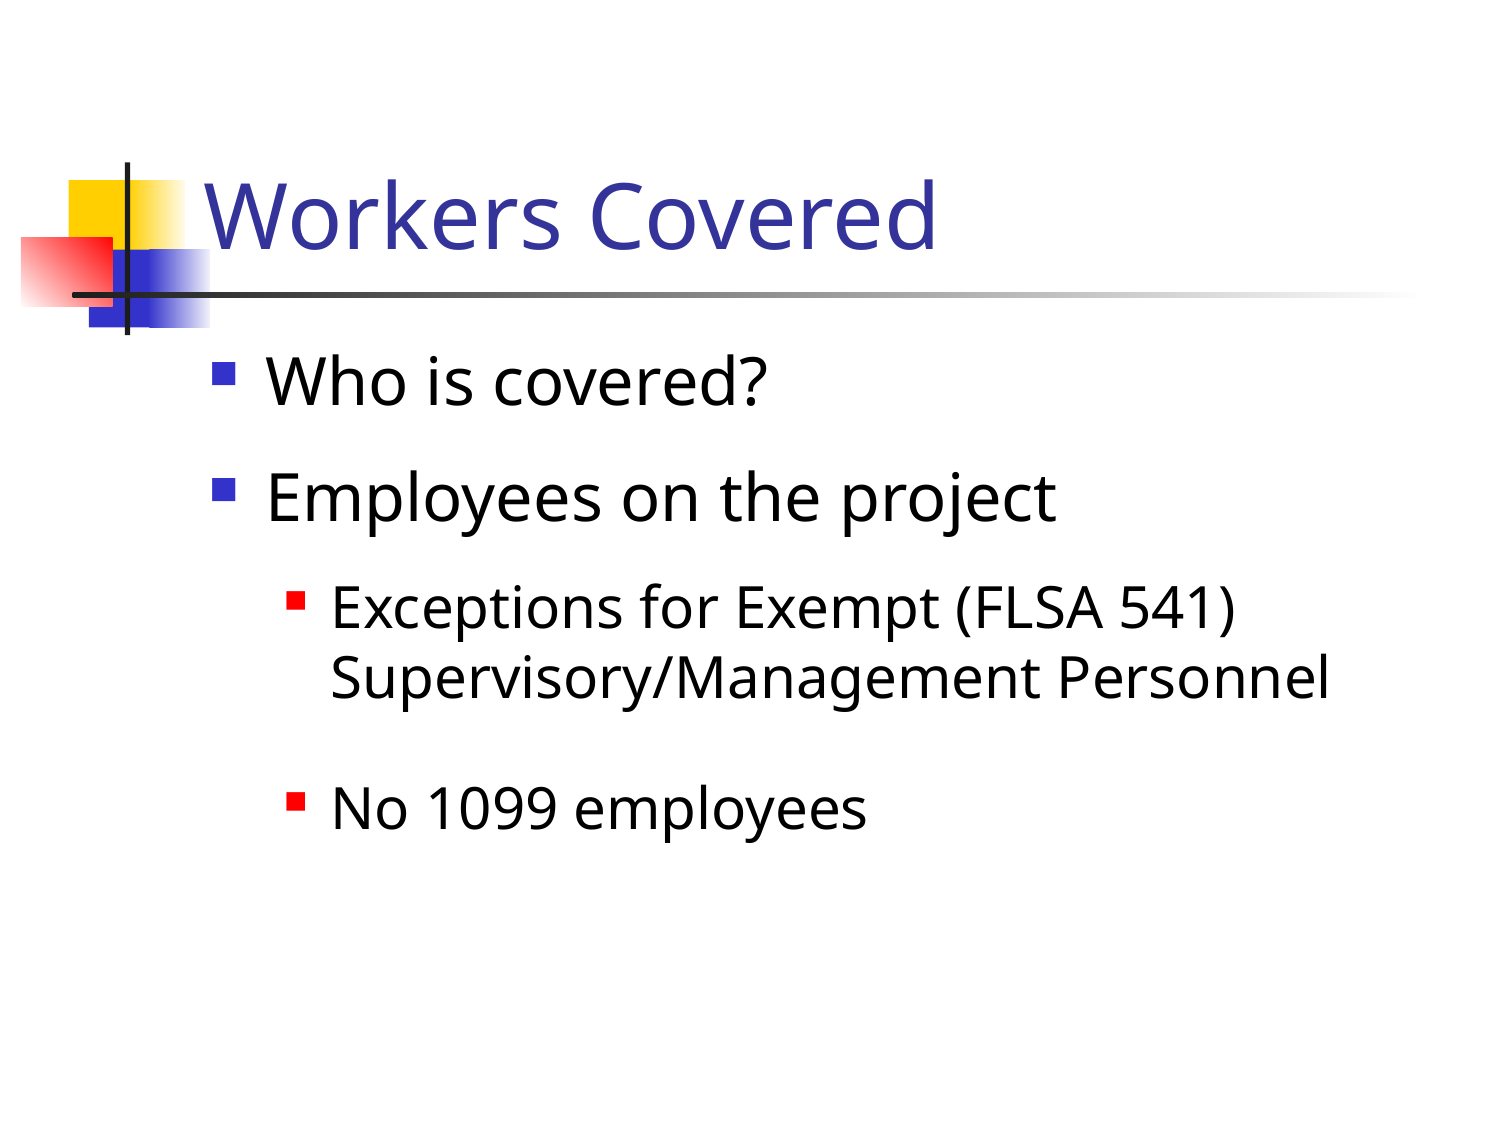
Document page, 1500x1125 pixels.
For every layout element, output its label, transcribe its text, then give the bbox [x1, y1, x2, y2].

list Who is covered? Employees on the project Exceptions for Exempt (FLSA 541) Supervisory/Management Personnel No 1099 employees [193, 330, 1470, 1007]
title Workers Covered [188, 34, 1468, 276]
